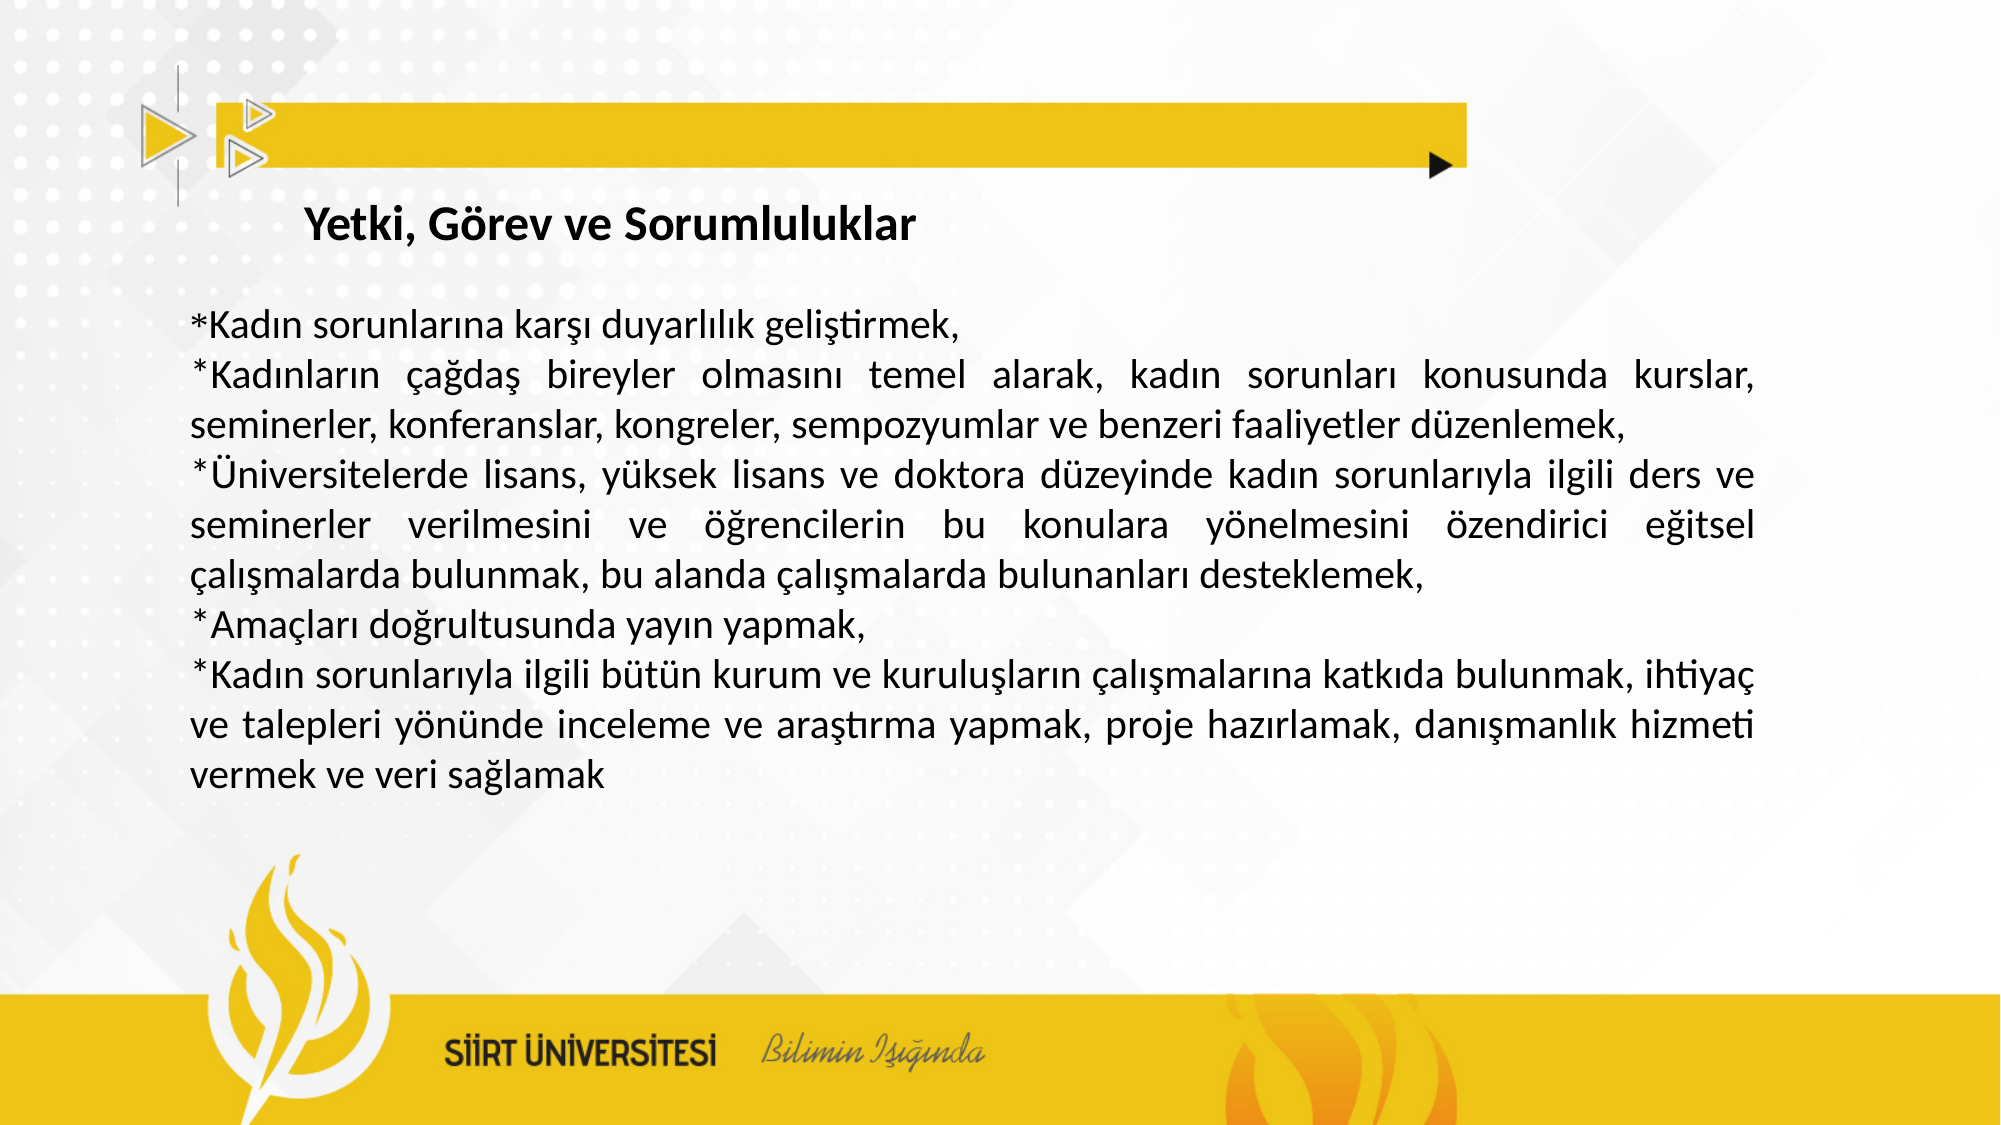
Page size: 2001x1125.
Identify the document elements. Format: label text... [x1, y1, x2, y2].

picture [0, 0, 2001, 1125]
text_box Yetki, Görev ve Sorumluluklar [289, 183, 1399, 258]
text_box *Kadın sorunlarına karşı duyarlılık geliştirmek, *Kadınların çağdaş bireyler olmasını temel alarak, kadın sorunları konusunda kurslar, seminerler, konferanslar, kongreler, sempozyumlar ve benzeri faaliyetler düzenlemek, *Üniversitelerde lisans, yüksek lisans ve doktora düzeyinde kadın sorunlarıyla ilgili ders ve seminerler verilmesini ve öğrencilerin bu konulara yönelmesini özendirici eğitsel çalışmalarda bulunmak, bu alanda çalışmalarda bulunanları desteklemek, *Amaçları doğrultusunda yayın yapmak, *Kadın sorunlarıyla ilgili bütün kurum ve kuruluşların çalışmalarına katkıda bulunmak, ihtiyaç ve talepleri yönünde inceleme ve araştırma yapmak, proje hazırlamak, danışmanlık hizmeti vermek ve veri sağlamak [175, 289, 1772, 805]
